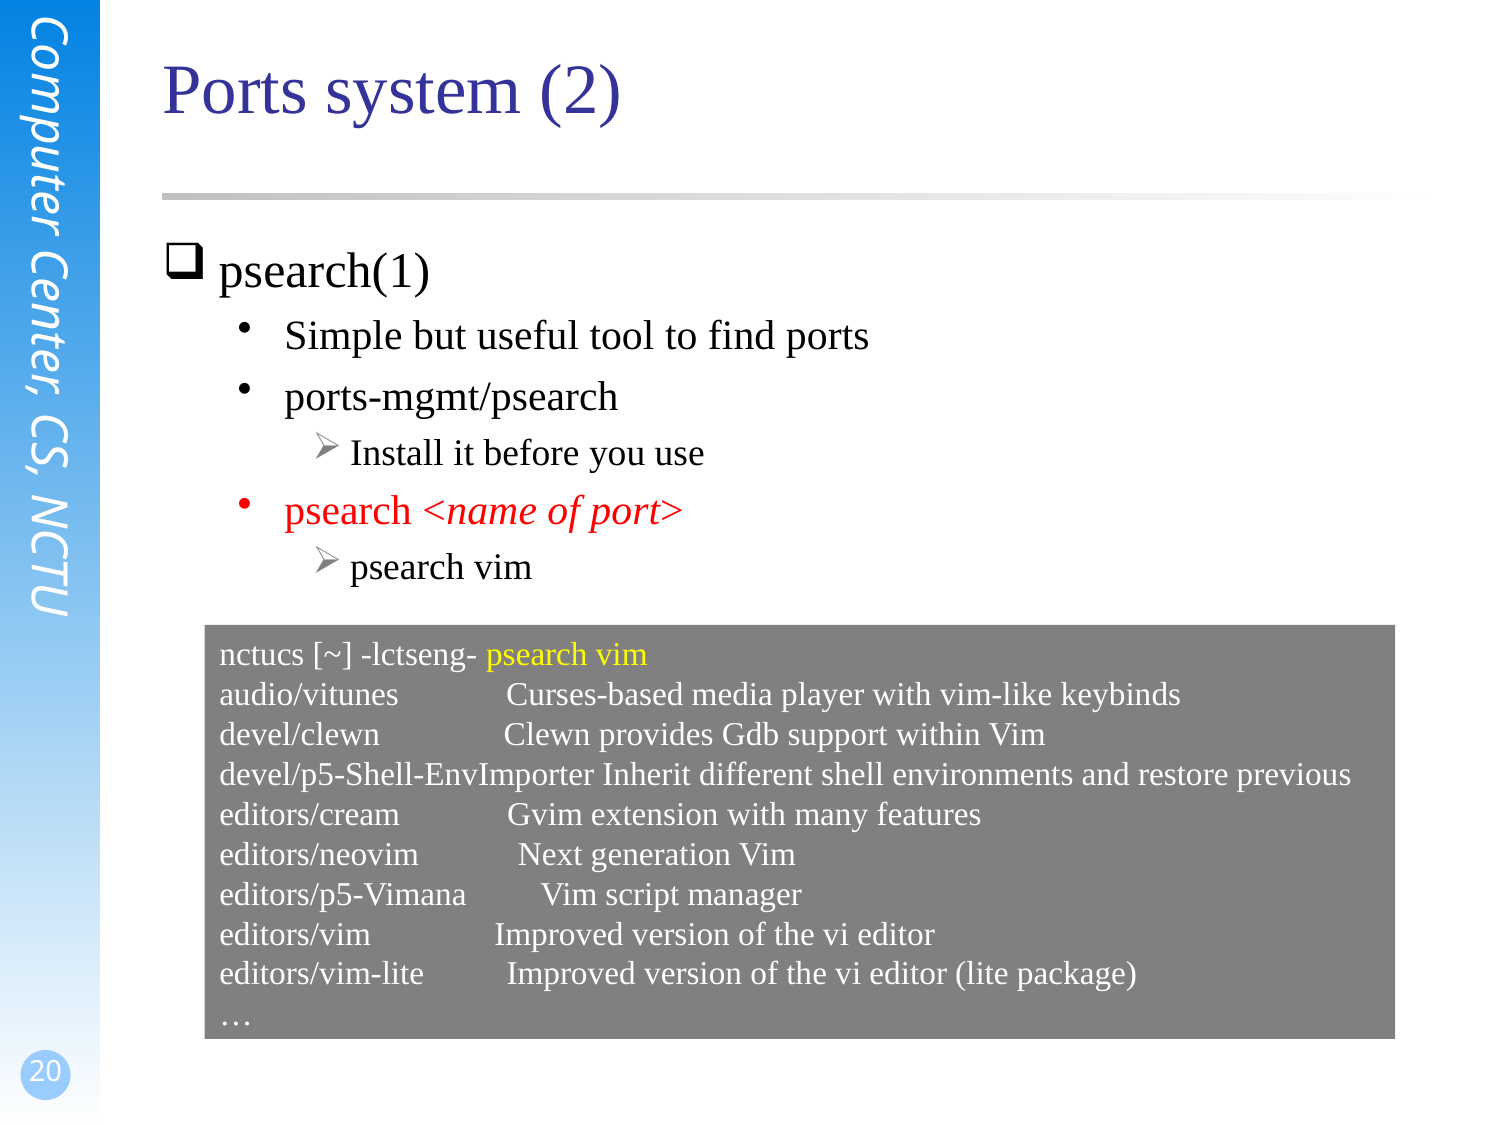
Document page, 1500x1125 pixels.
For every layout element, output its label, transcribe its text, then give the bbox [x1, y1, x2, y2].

list psearch(1) Simple but useful tool to find ports ports-mgmt/psearch Install it before you use psearch <name of port> psearch vim [162, 237, 1438, 1038]
title Ports system (2) [162, 42, 1438, 231]
text_box nctucs [~] -lctseng- psearch vim audio/vitunes Curses-based media player with vim-like keybinds devel/clewn Clewn provides Gdb support within Vim devel/p5-Shell-EnvImporter Inherit different shell environments and restore previous editors/cream Gvim extension with many features editors/neovim Next generation Vim editors/p5-Vimana Vim script manager editors/vim Improved version of the vi editor editors/vim-lite Improved version of the vi editor (lite package) … [204, 624, 1396, 1039]
